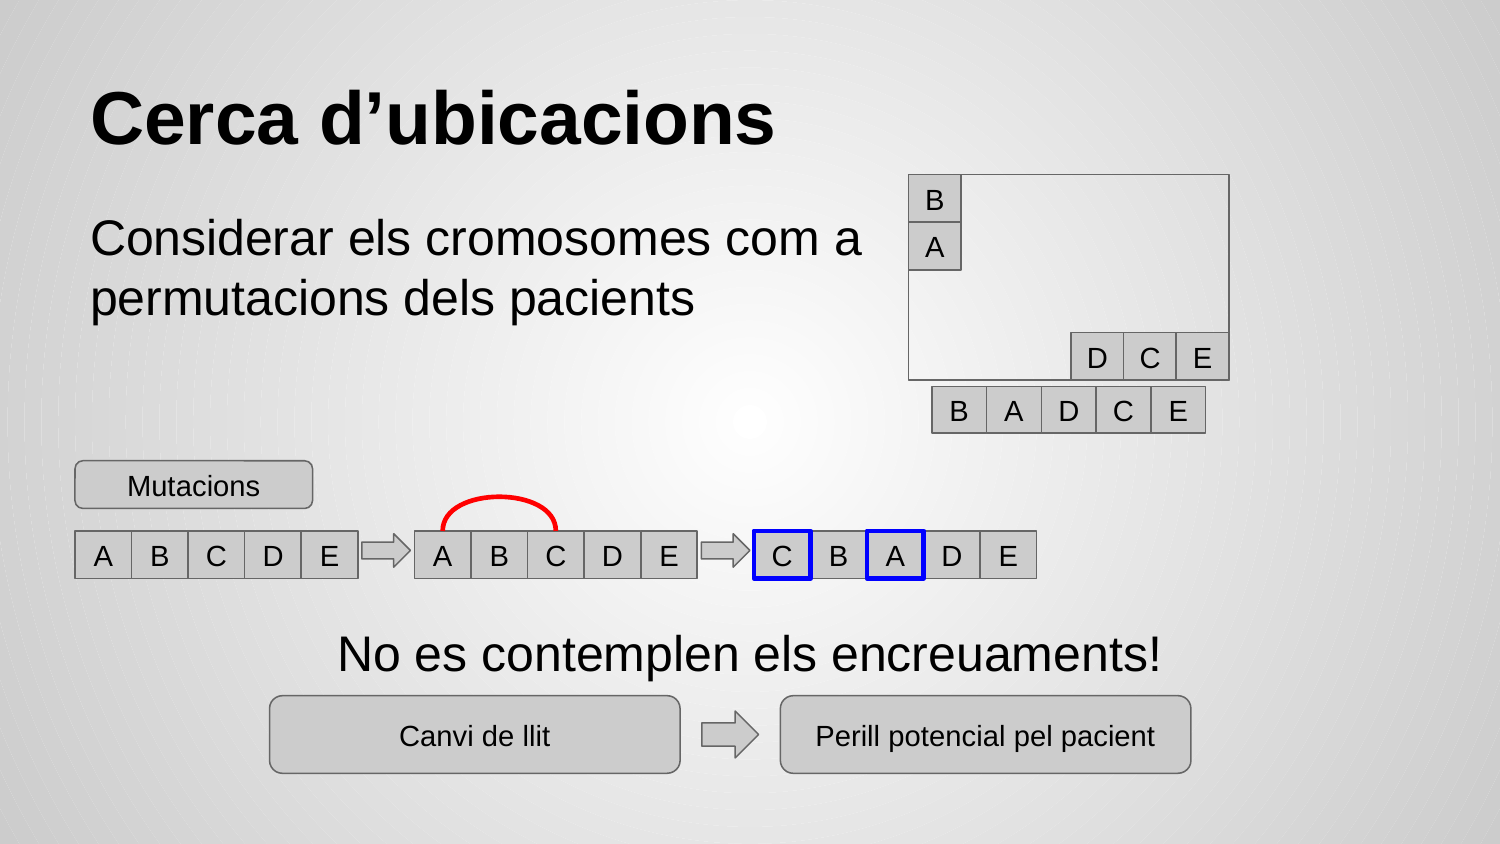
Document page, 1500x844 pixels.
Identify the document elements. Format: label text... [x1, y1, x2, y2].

text_box Perill potencial pel pacient [780, 695, 1191, 774]
list Considerar els cromosomes com a permutacions dels pacients [75, 196, 903, 334]
text_box Canvi de llit [269, 695, 681, 774]
text_box [701, 711, 759, 758]
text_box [908, 174, 1230, 434]
list No es contemplen els encreuaments! [75, 612, 1425, 691]
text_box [74, 460, 1038, 579]
title Cerca d’ubicacions [75, 33, 1425, 175]
